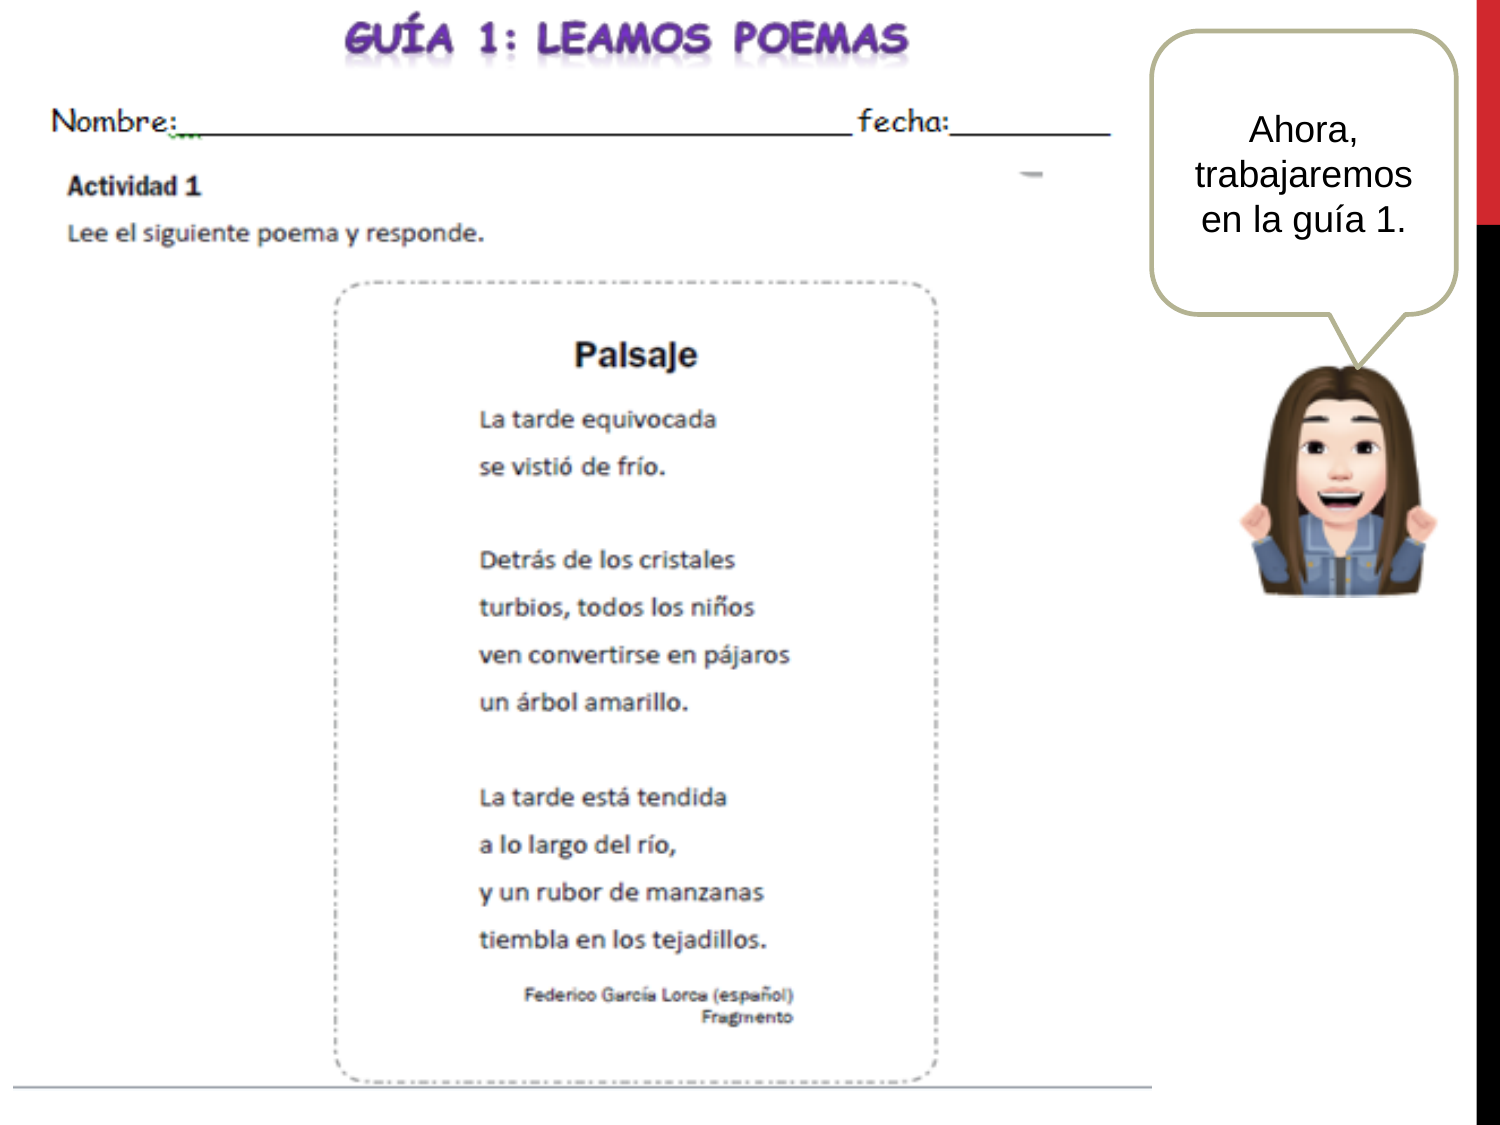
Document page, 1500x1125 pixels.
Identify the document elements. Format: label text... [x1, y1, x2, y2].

picture [1210, 360, 1457, 598]
text_box Ahora, trabajaremos en la guía 1. [1162, 28, 1459, 355]
picture [12, 1, 1153, 1091]
